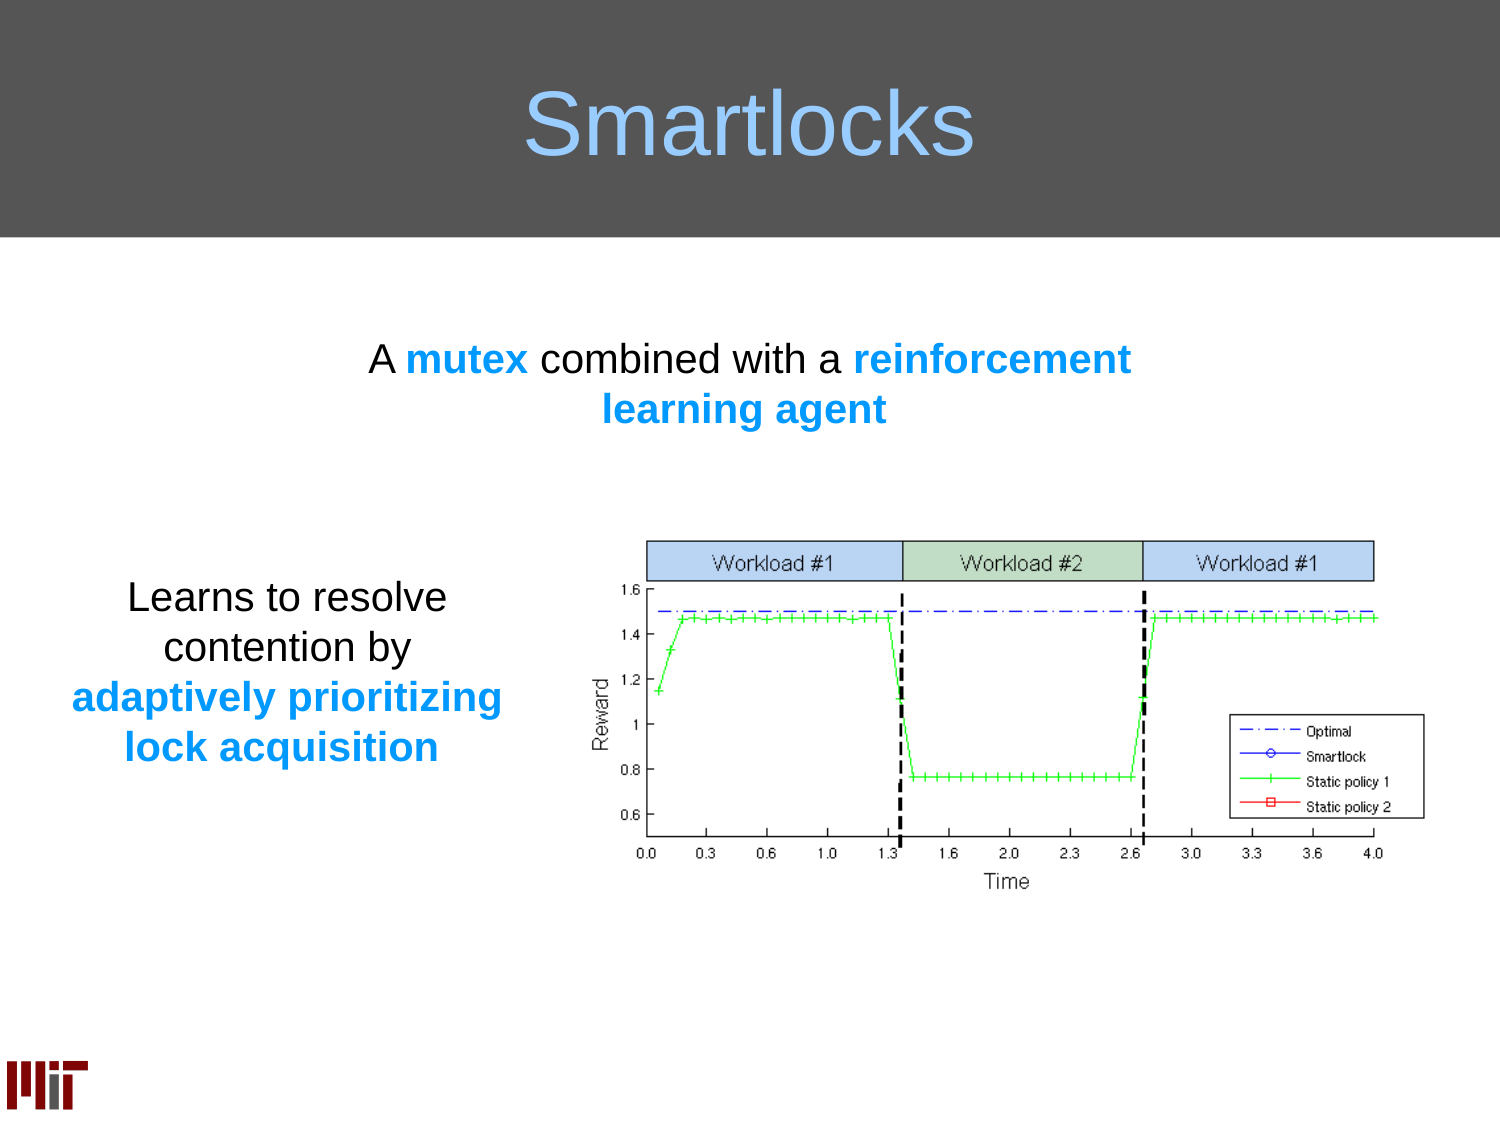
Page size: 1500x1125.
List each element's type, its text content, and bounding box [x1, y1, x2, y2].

picture [524, 538, 1463, 901]
picture [7, 1045, 88, 1125]
text_box Learns to resolve contention by adaptively prioritizing lock acquisition [50, 562, 519, 778]
title Smartlocks [74, 24, 1426, 213]
text_box A mutex combined with a reinforcement learning agent [350, 324, 1150, 440]
